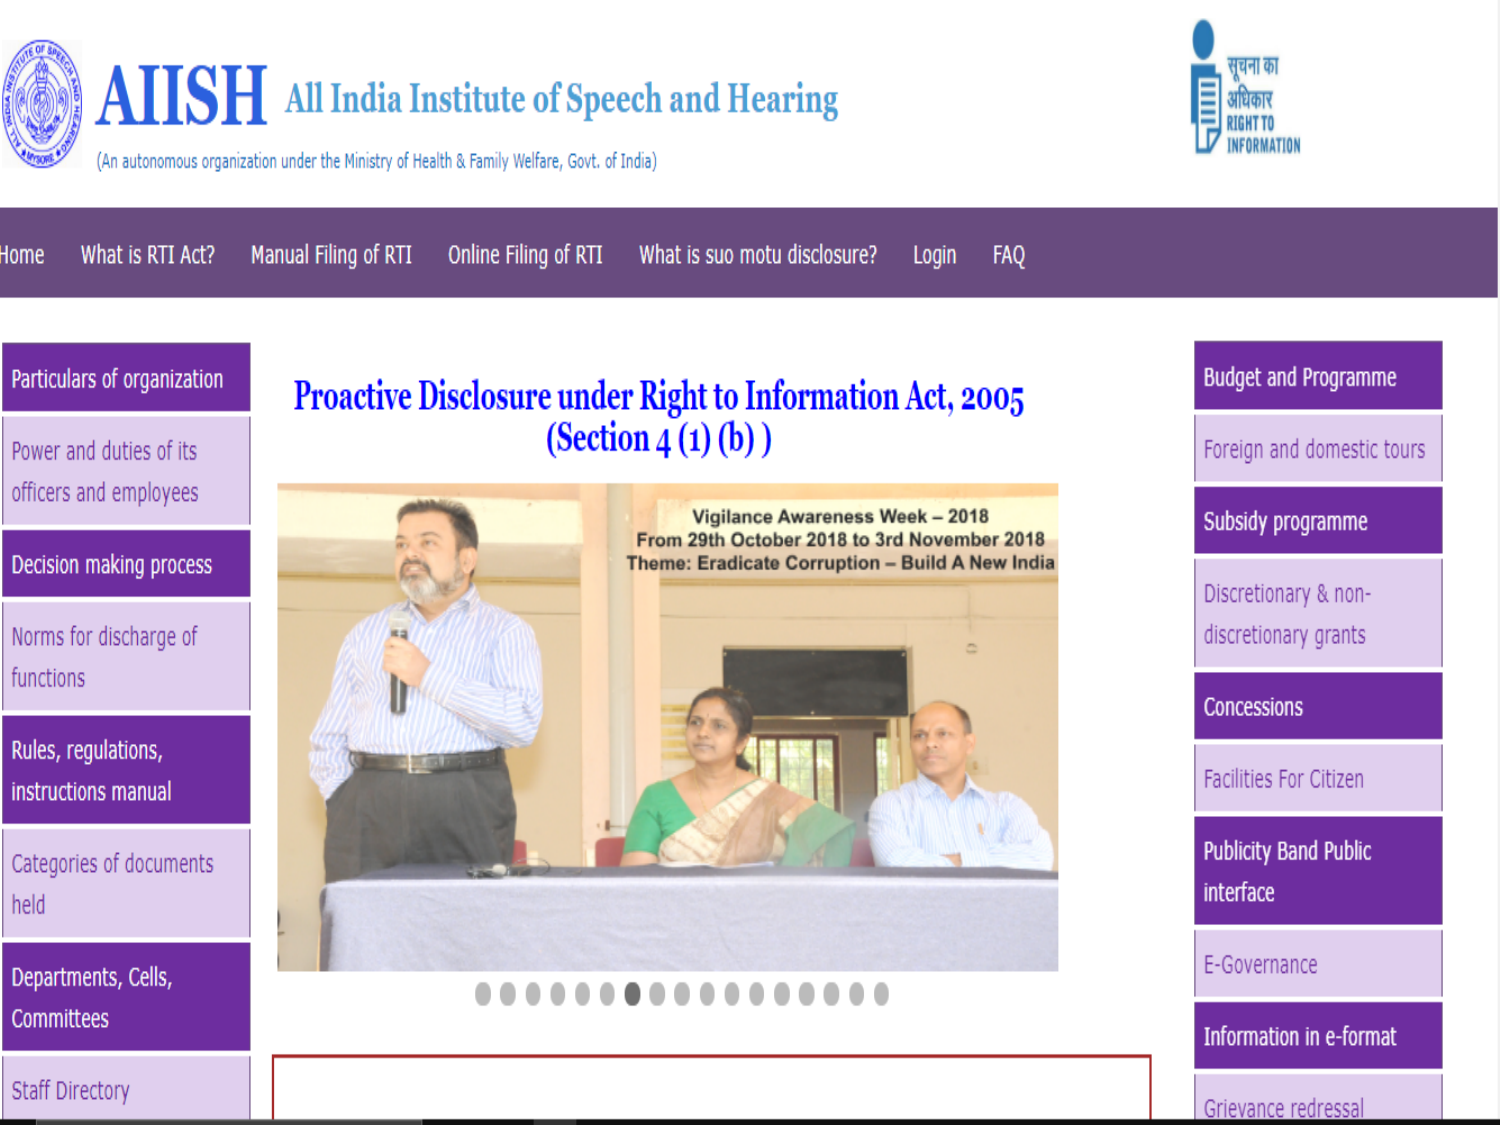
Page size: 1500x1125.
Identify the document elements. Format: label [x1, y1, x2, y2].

list [0, 0, 1500, 1125]
